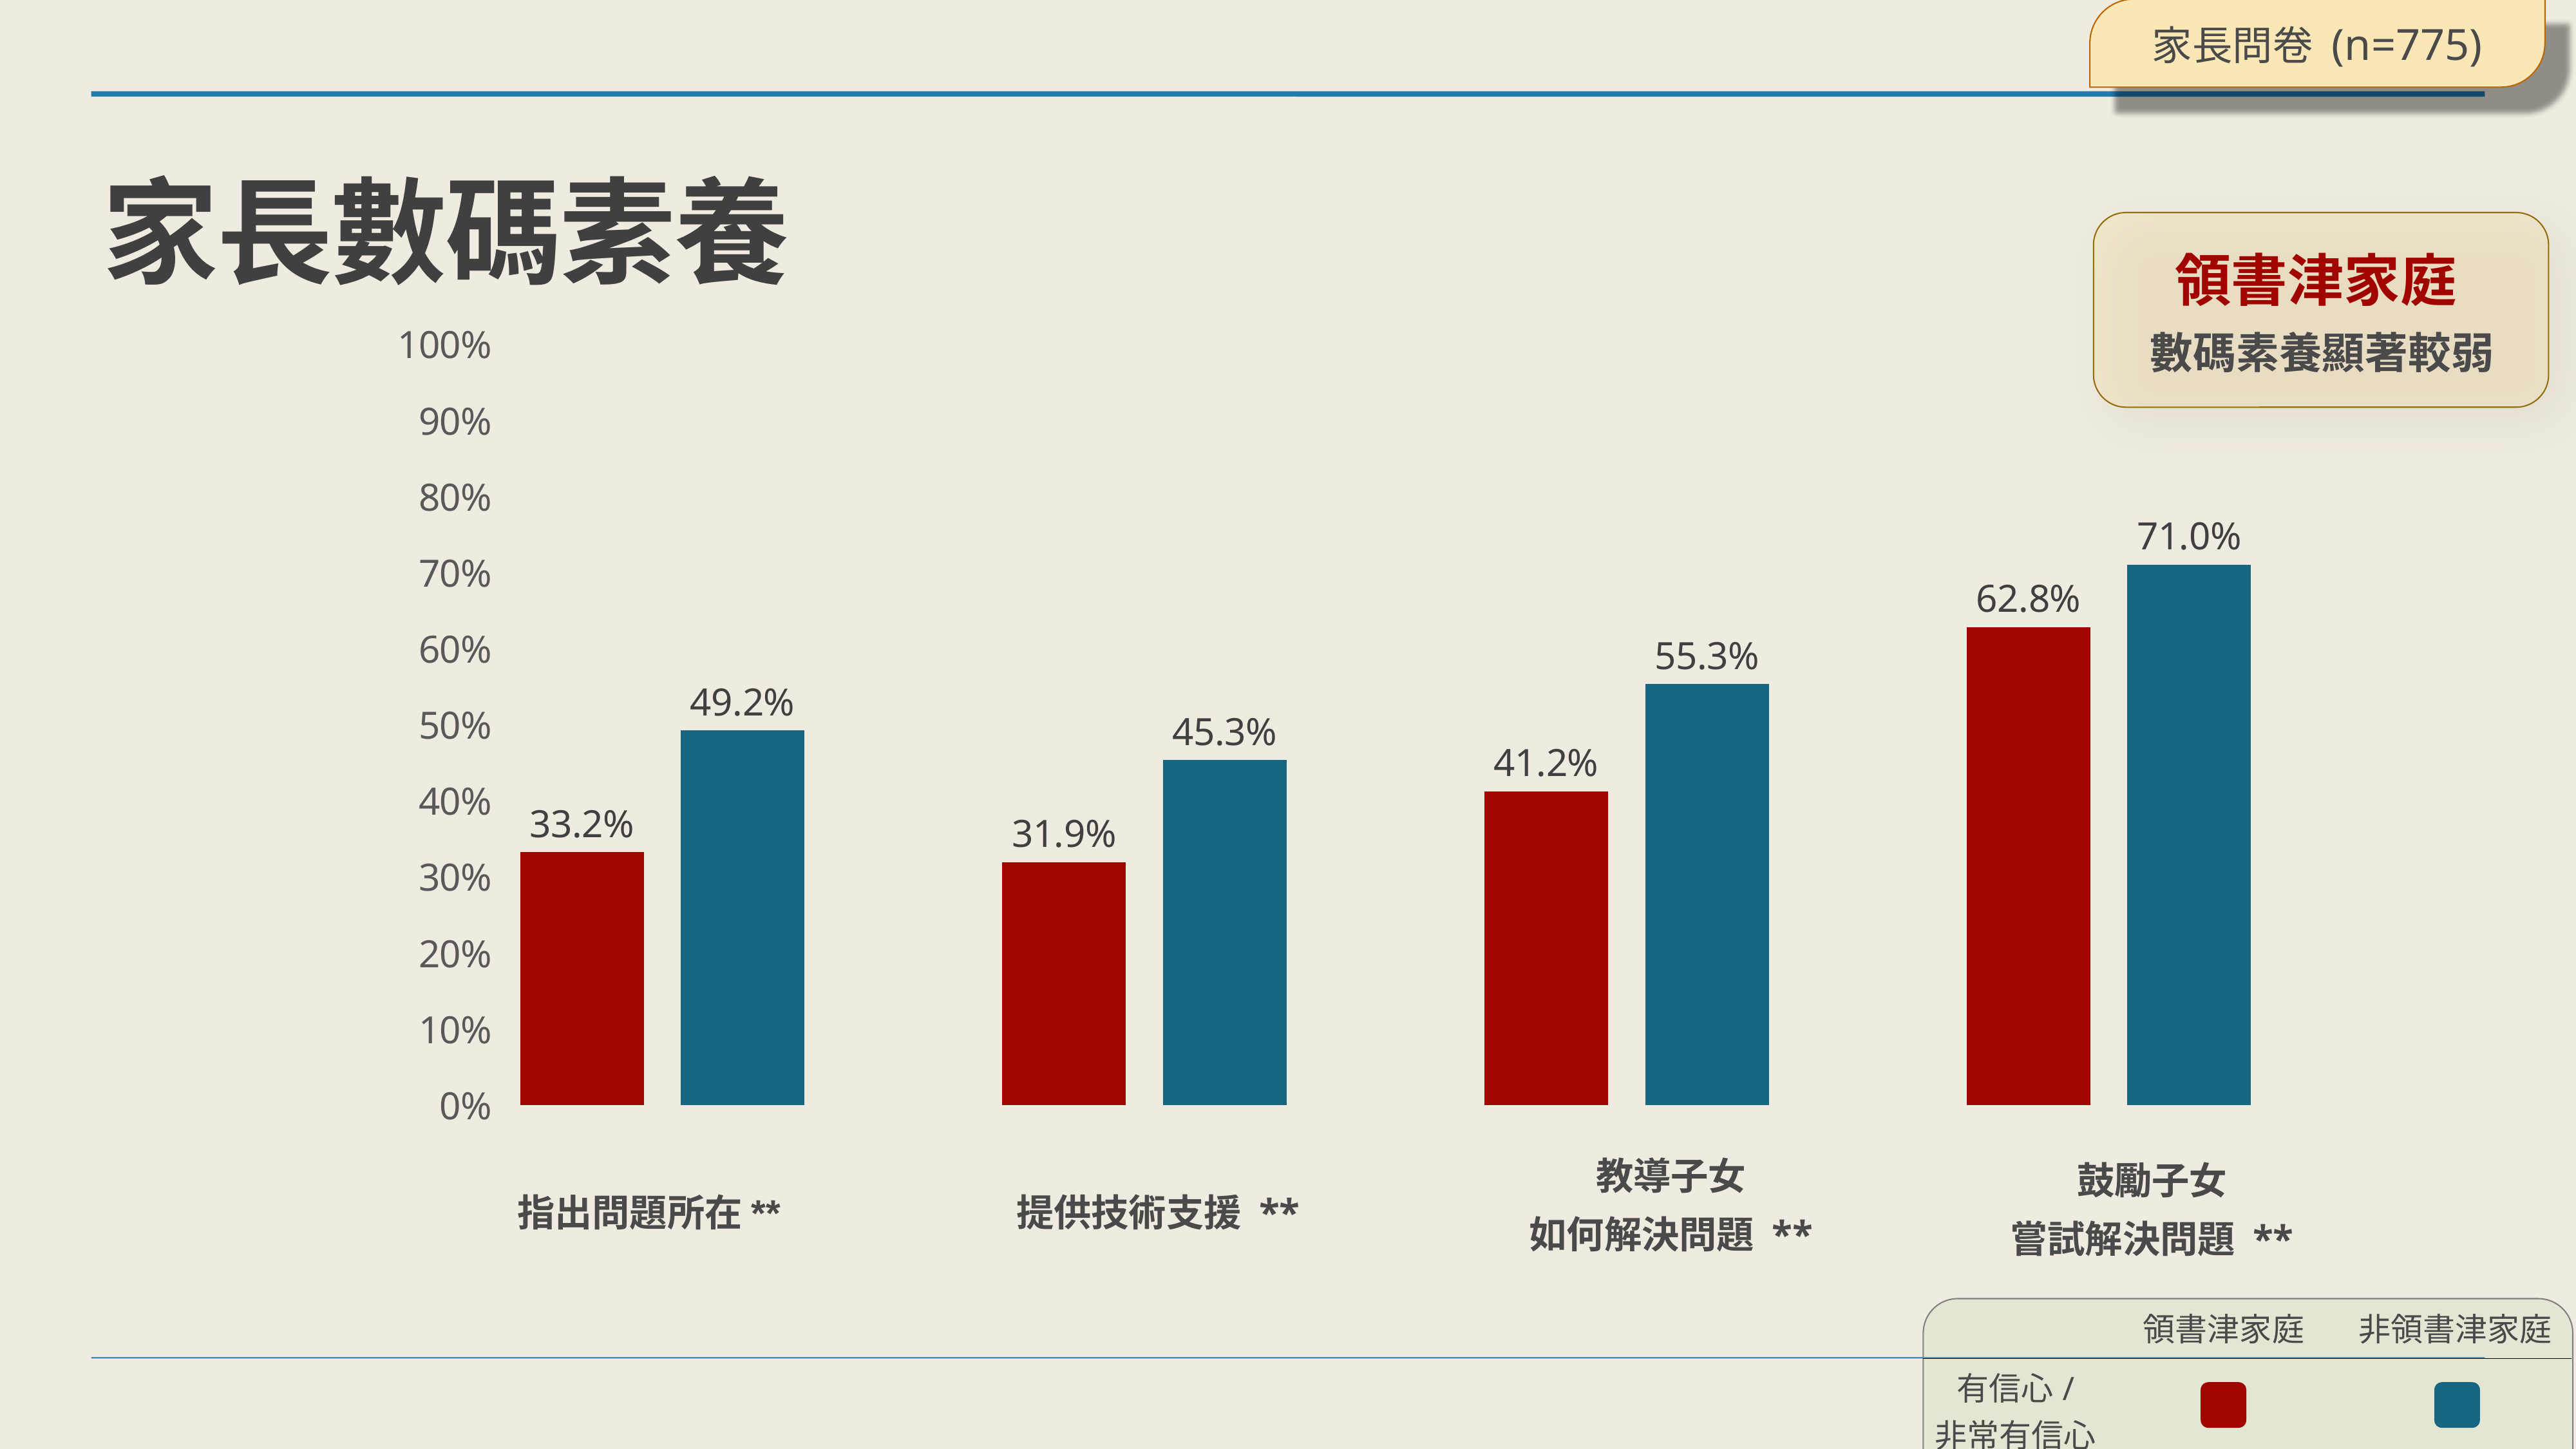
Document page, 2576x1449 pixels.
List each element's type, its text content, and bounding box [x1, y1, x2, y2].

text_box 領書津家庭 數碼素養顯著較弱 [2145, 239, 2500, 383]
table_cell [2340, 1359, 2571, 1448]
title 家長數碼素養 [97, 180, 2309, 522]
text_box [2093, 212, 2549, 408]
table_header 領書津家庭 [2108, 1298, 2340, 1358]
table_header [1923, 1298, 2108, 1358]
text_box [1923, 1323, 2573, 1449]
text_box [2200, 1381, 2481, 1428]
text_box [527, 1147, 2300, 1267]
table_header 非領書津家庭 [2340, 1298, 2571, 1358]
table_cell [2108, 1359, 2340, 1448]
text_box 家長問卷 (n=775) [2090, 0, 2545, 88]
chart [358, 301, 2309, 1148]
table_cell 有信心/ 非常有信心 [1923, 1359, 2108, 1448]
